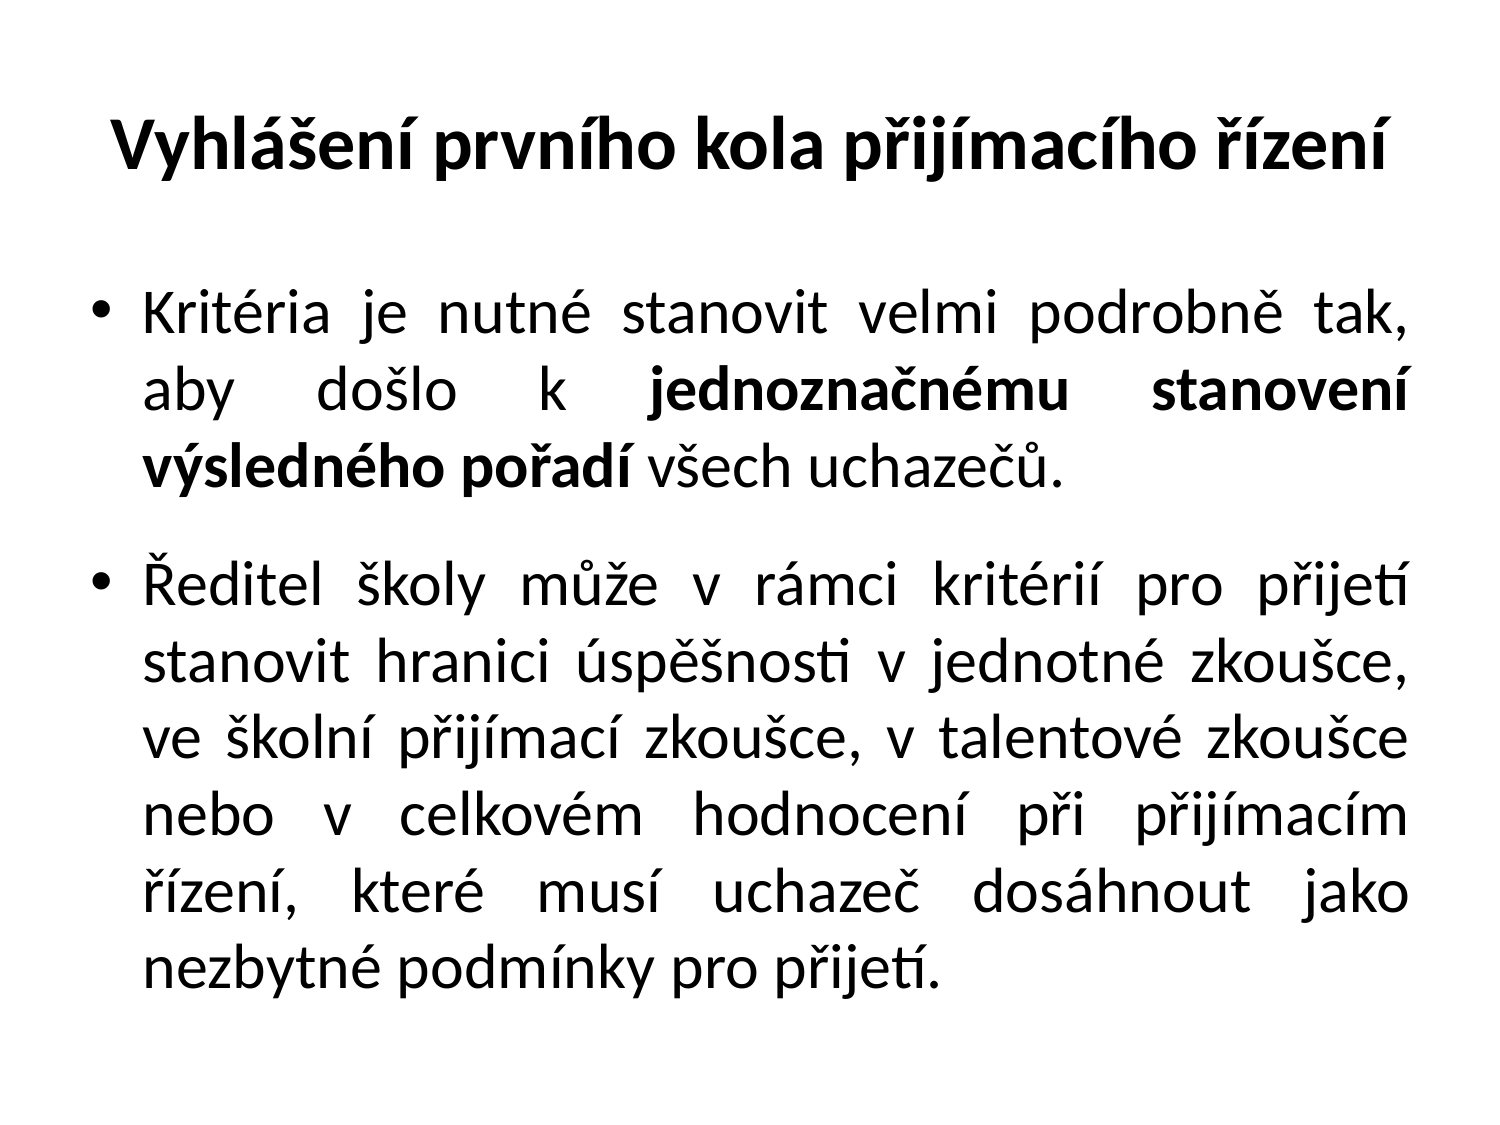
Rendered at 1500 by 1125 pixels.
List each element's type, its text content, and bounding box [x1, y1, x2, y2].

list Kritéria je nutné stanovit velmi podrobně tak, aby došlo k jednoznačnému stanovení výsledného pořadí všech uchazečů. Ředitel školy může v rámci kritérií pro přijetí stanovit hranici úspěšnosti v jednotné zkoušce, ve školní přijímací zkoušce, v talentové zkoušce nebo v celkovém hodnocení při přijímacím řízení, které musí uchazeč dosáhnout jako nezbytné podmínky pro přijetí. [75, 262, 1425, 1024]
title Vyhlášení prvního kola přijímacího řízení [75, 45, 1425, 233]
